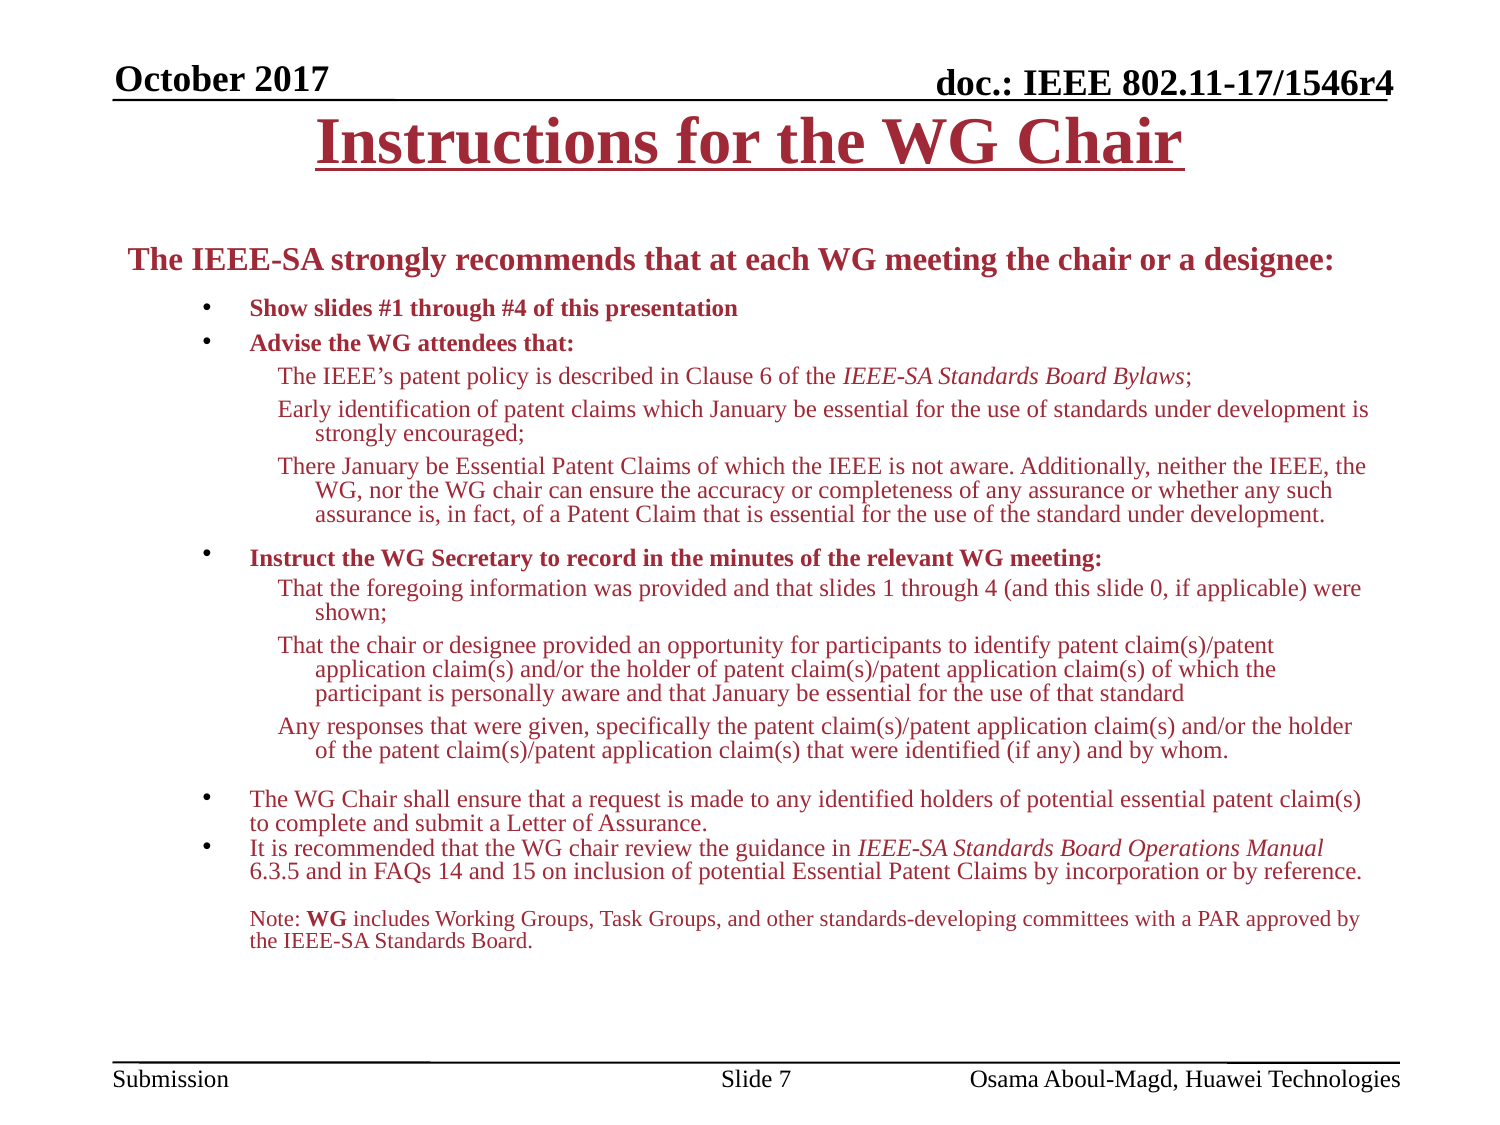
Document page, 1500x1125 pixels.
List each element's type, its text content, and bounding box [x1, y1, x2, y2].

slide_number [114, 54, 423, 100]
list The IEEE-SA strongly recommends that at each WG meeting the chair or a designee: Show slides #1 through #4 of this presentation Advise the WG attendees that: The IEEE’s patent policy is described in Clause 6 of the IEEE-SA Standards Board Bylaws; Early identification of patent claims which January be essential for the use of standards under development is strongly encouraged; There January be Essential Patent Claims of which the IEEE is not aware. Additionally, neither the IEEE, the WG, nor the WG chair can ensure the accuracy or completeness of any assurance or whether any such assurance is, in fact, of a Patent Claim that is essential for the use of the standard under development. Instruct the WG Secretary to record in the minutes of the relevant WG meeting: That the foregoing information was provided and that slides 1 through 4 (and this slide 0, if applicable) were shown; That the chair or designee provided an opportunity for participants to identify patent claim(s)/patent application claim(s) and/or the holder of patent claim(s)/patent application claim(s) of which the participant is personally aware and that January be essential for the use of that standard Any responses that were given, specifically the patent claim(s)/patent application claim(s) and/or the holder of the patent claim(s)/patent application claim(s) that were identified (if any) and by whom. The WG Chair shall ensure that a request is made to any identified holders of potential essential patent claim(s) to complete and submit a Letter of Assurance. It is recommended that the WG chair review the guidance in IEEE-SA Standards Board Operations Manual 6.3.5 and in FAQs 14 and 15 on inclusion of potential Essential Patent Claims by incorporation or by reference. Note: WG includes Working Groups, Task Groups, and other standards-developing committees with a PAR approved by the IEEE-SA Standards Board. [112, 237, 1388, 913]
title Instructions for the WG Chair [112, 112, 1388, 163]
slide_number Slide 7 [712, 1061, 800, 1123]
footer Osama Aboul-Magd, Huawei Technologies [878, 1061, 1402, 1093]
